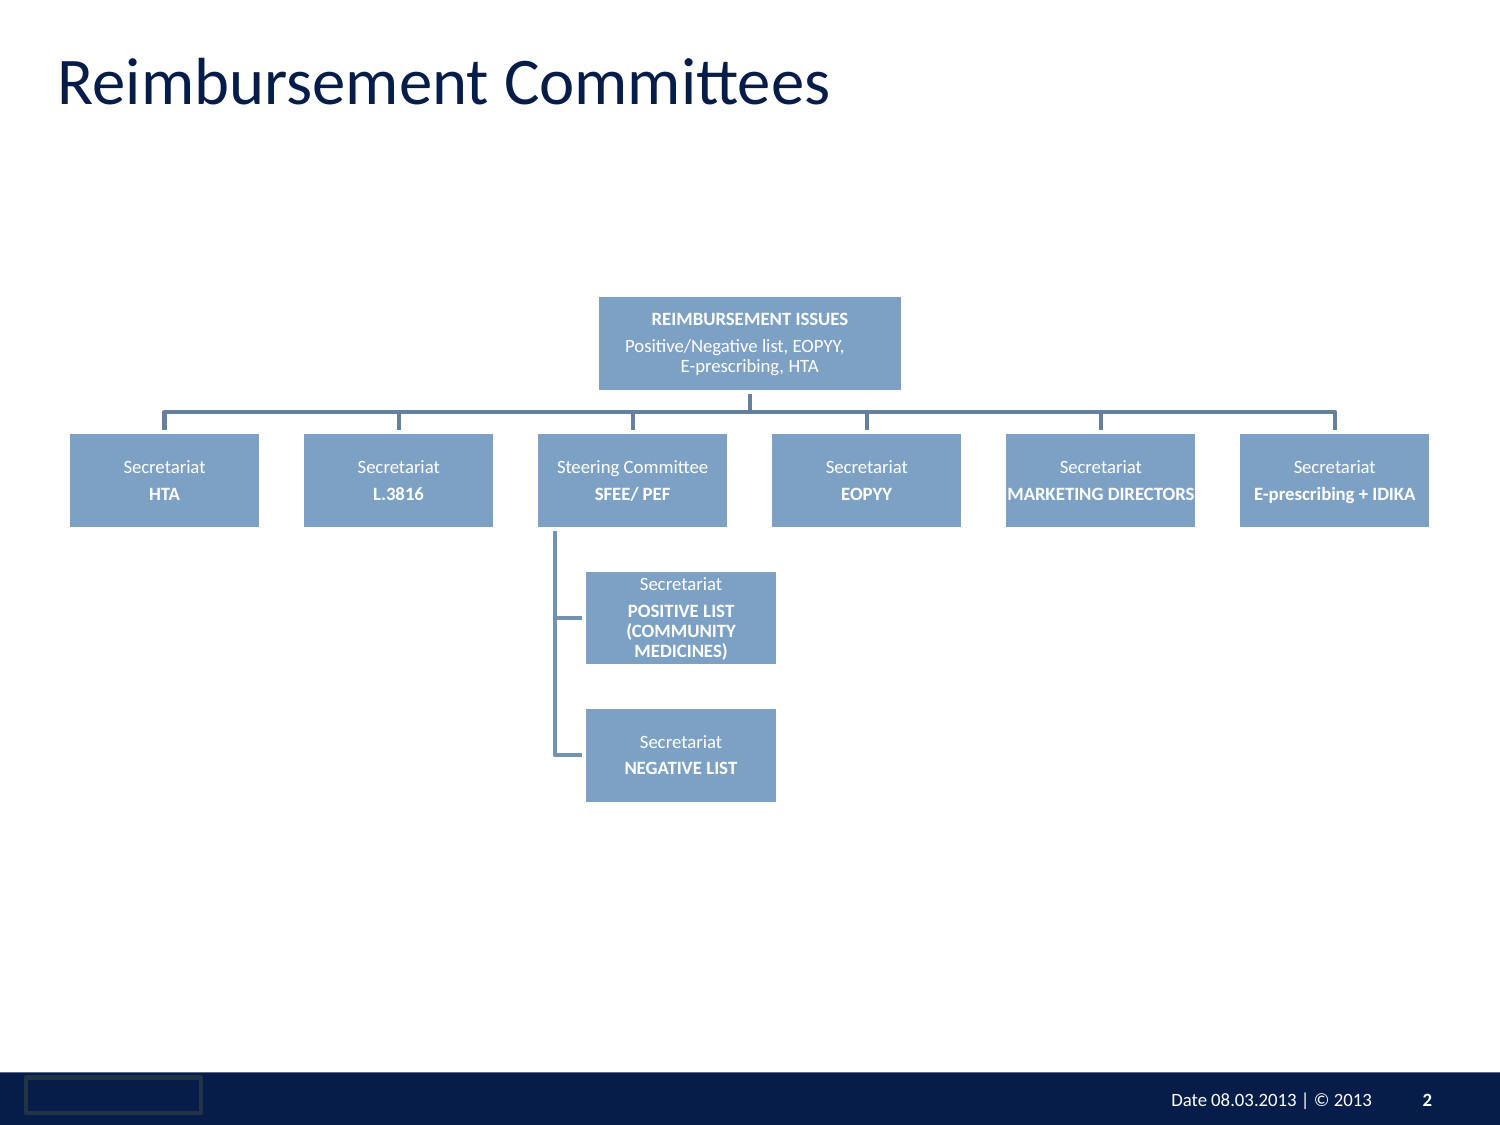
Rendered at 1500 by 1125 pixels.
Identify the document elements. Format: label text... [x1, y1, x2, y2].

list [67, 209, 1433, 890]
footer Date 08.03.2013 | © 2013 [487, 1083, 1387, 1114]
slide_number 2 [1391, 1083, 1432, 1114]
text_box Reimbursement Committees [42, 39, 1408, 168]
